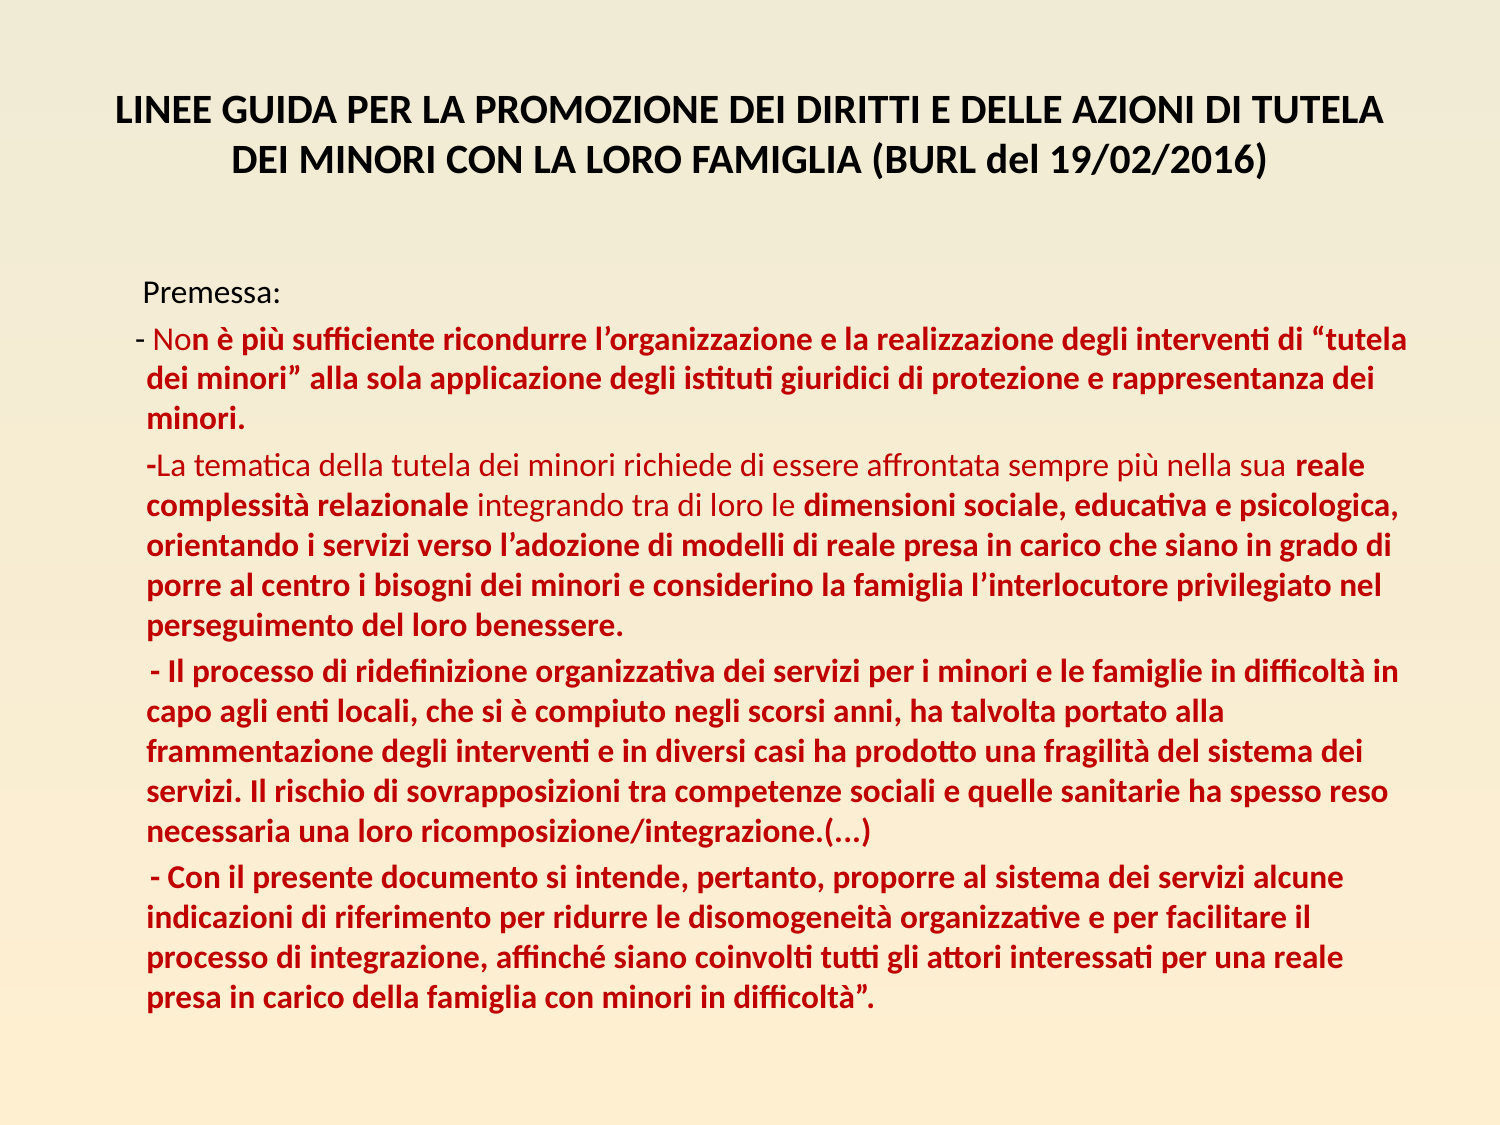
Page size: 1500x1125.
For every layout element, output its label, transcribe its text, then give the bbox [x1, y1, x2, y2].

title LINEE GUIDA PER LA PROMOZIONE DEI DIRITTI E DELLE AZIONI DI TUTELA DEI MINORI CON LA LORO FAMIGLIA (BURL del 19/02/2016) [75, 30, 1425, 233]
list Premessa: - Non è più sufficiente ricondurre l’organizzazione e la realizzazione degli interventi di “tutela dei minori” alla sola applicazione degli istituti giuridici di protezione e rappresentanza dei minori. -La tematica della tutela dei minori richiede di essere affrontata sempre più nella sua reale complessità relazionale integrando tra di loro le dimensioni sociale, educativa e psicologica, orientando i servizi verso l’adozione di modelli di reale presa in carico che siano in grado di porre al centro i bisogni dei minori e considerino la famiglia l’interlocutore privilegiato nel perseguimento del loro benessere. - Il processo di ridefinizione organizzativa dei servizi per i minori e le famiglie in difficoltà in capo agli enti locali, che si è compiuto negli scorsi anni, ha talvolta portato alla frammentazione degli interventi e in diversi casi ha prodotto una fragilità del sistema dei servizi. Il rischio di sovrapposizioni tra competenze sociali e quelle sanitarie ha spesso reso necessaria una loro ricomposizione/integrazione.(...) - Con il presente documento si intende, pertanto, proporre al sistema dei servizi alcune indicazioni di riferimento per ridurre le disomogeneità organizzative e per facilitare il processo di integrazione, affinché siano coinvolti tutti gli attori interessati per una reale presa in carico della famiglia con minori in difficoltà”. [75, 262, 1425, 1071]
